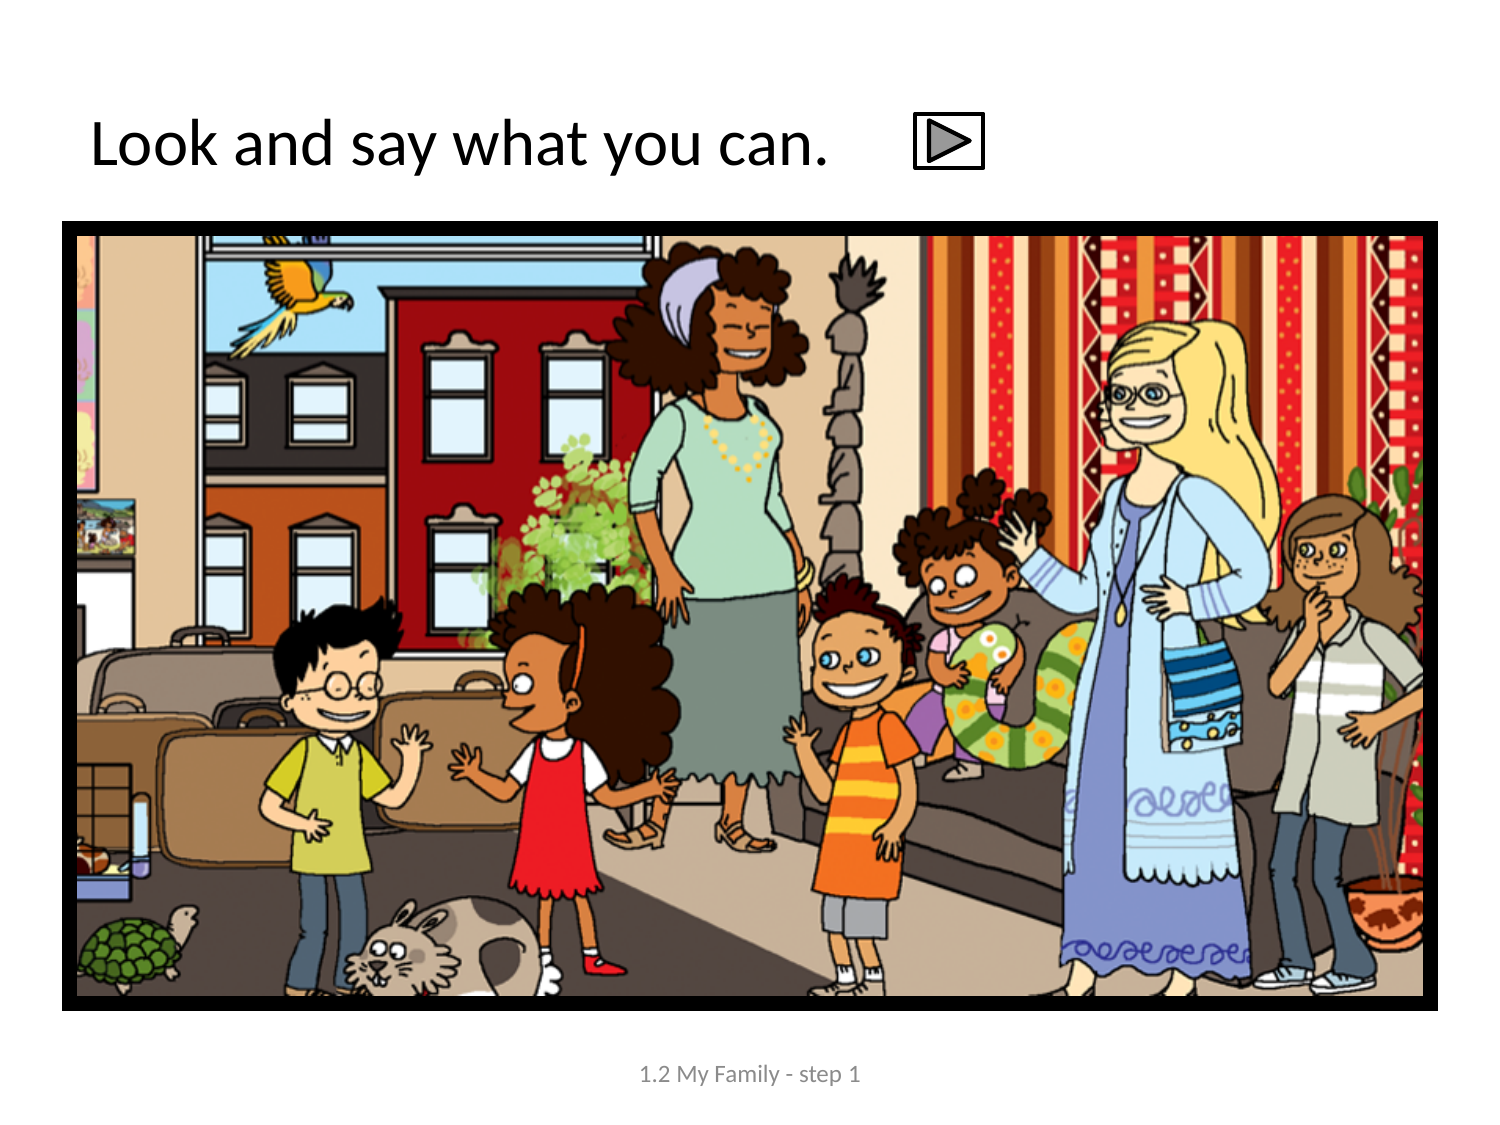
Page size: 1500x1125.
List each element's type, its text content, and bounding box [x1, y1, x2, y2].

picture [76, 235, 1424, 997]
footer 1.2 My Family - step 1 [512, 1042, 988, 1103]
text_box [913, 112, 985, 170]
title Look and say what you can. [75, 45, 1425, 221]
